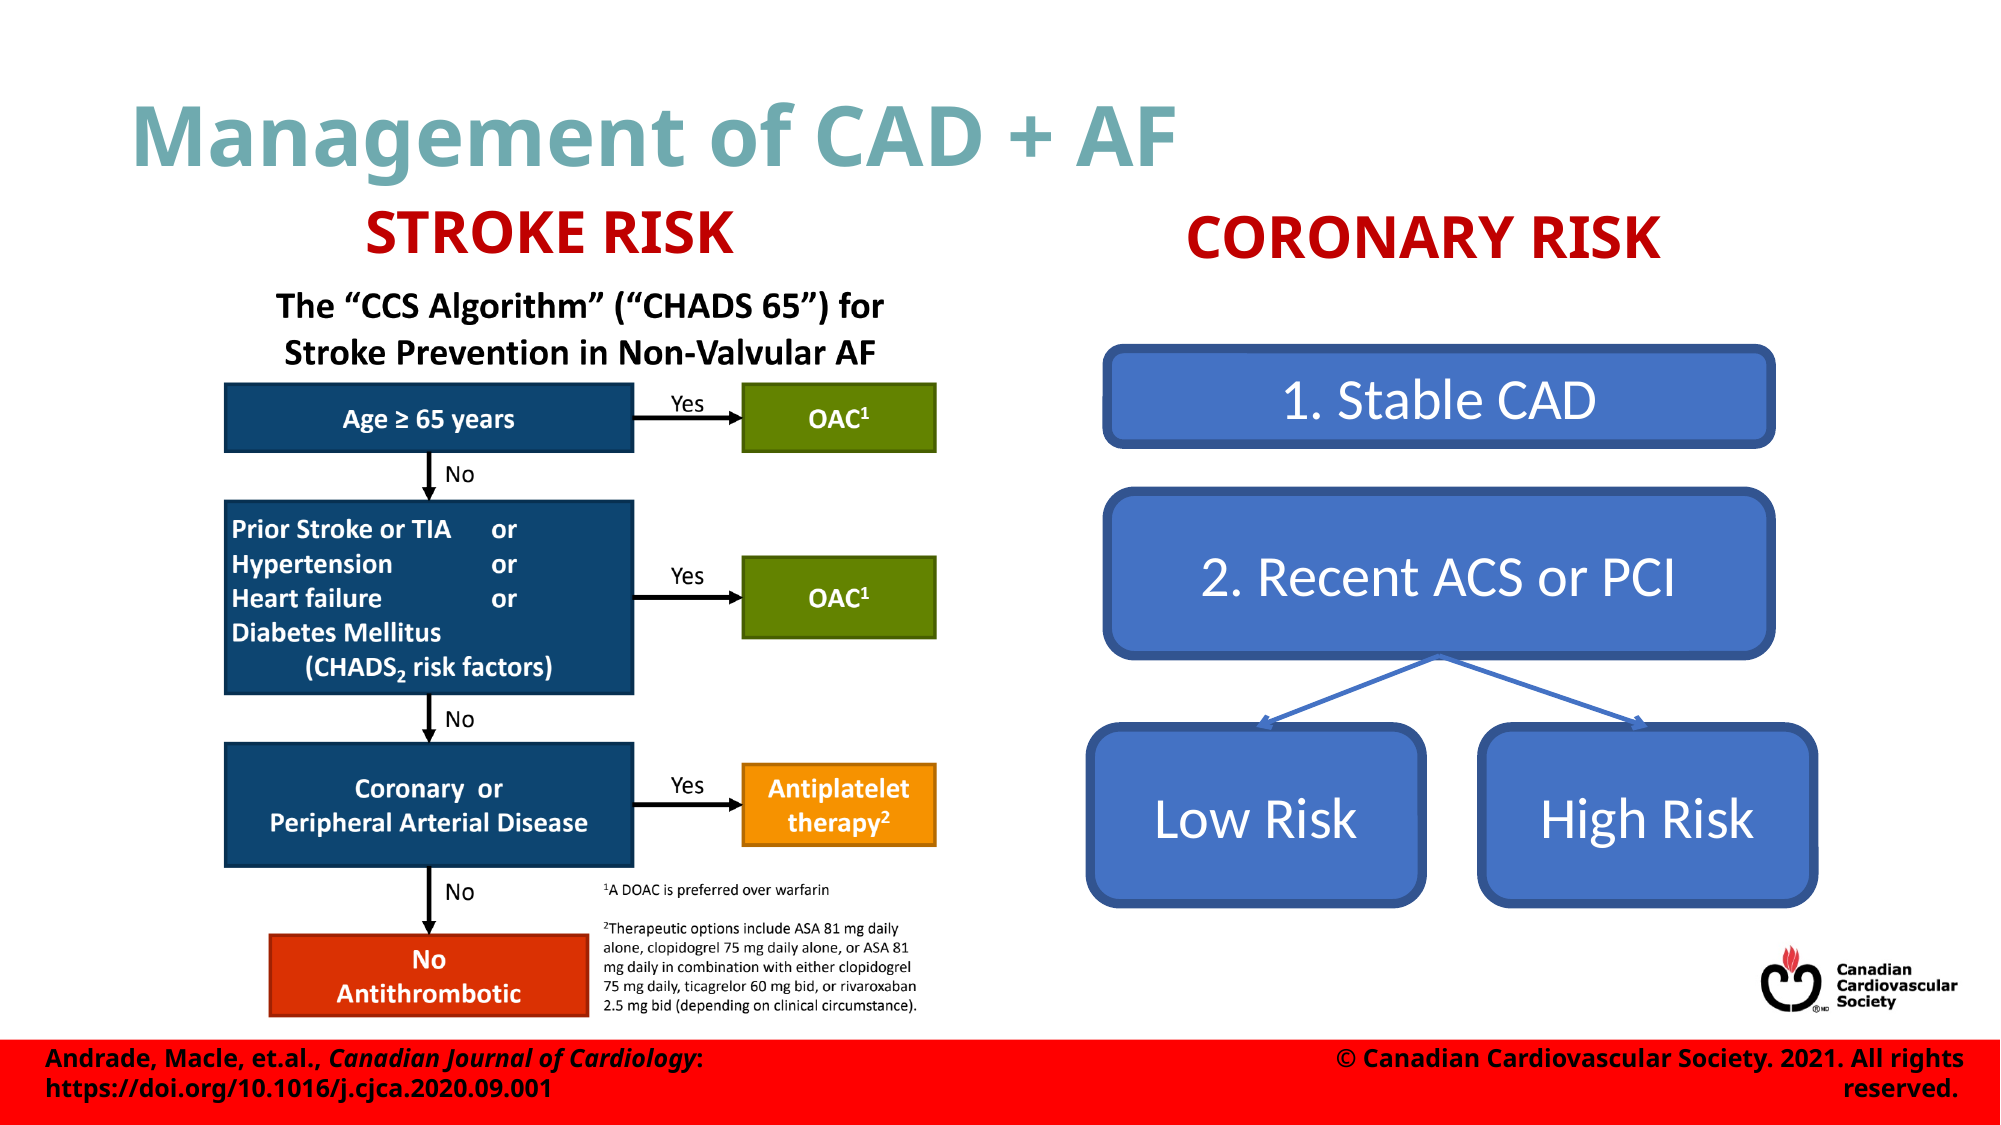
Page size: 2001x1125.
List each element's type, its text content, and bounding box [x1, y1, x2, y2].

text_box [1090, 348, 1772, 904]
picture [1744, 931, 1979, 1035]
text_box CORONARY RISK [1048, 192, 1798, 278]
picture [214, 259, 941, 1024]
text_box High Risk [1504, 725, 1815, 905]
text_box STROKE RISK [158, 195, 941, 284]
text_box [1439, 655, 1648, 727]
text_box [1256, 655, 1439, 727]
title Management of CAD + AF [114, 59, 1886, 220]
